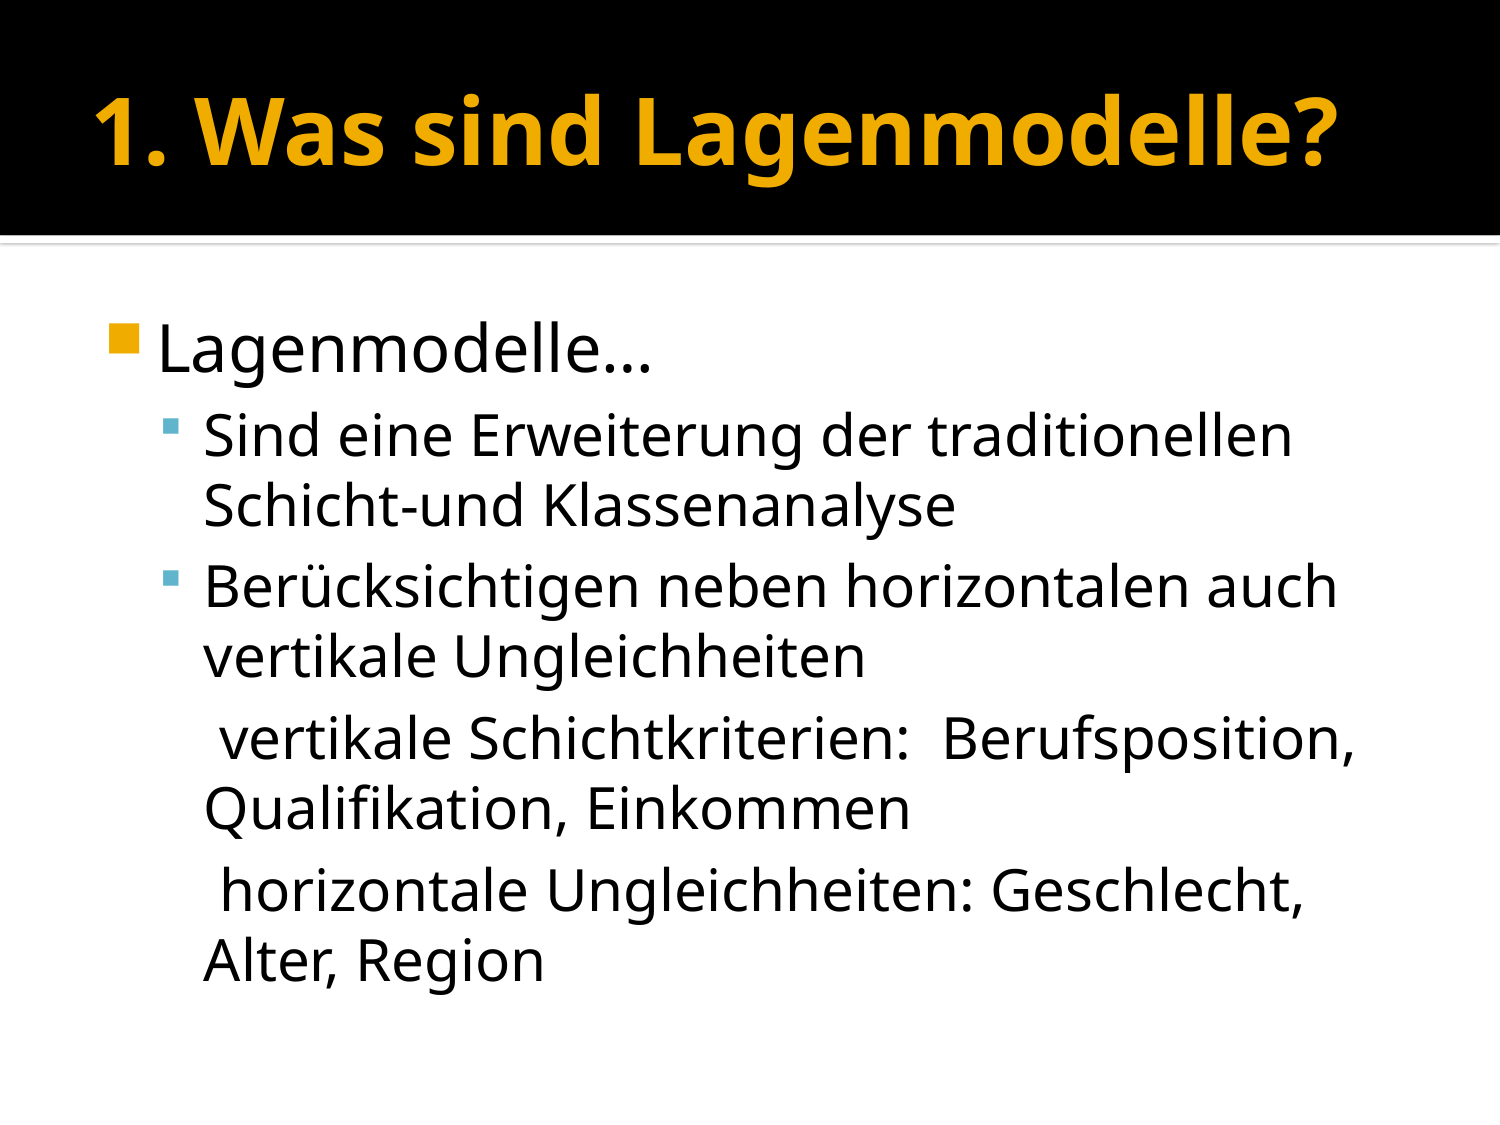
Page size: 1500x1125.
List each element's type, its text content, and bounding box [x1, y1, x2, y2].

list Lagenmodelle… Sind eine Erweiterung der traditionellen Schicht-und Klassenanalyse Berücksichtigen neben horizontalen auch vertikale Ungleichheiten vertikale Schichtkriterien: Berufsposition, Qualifikation, Einkommen horizontale Ungleichheiten: Geschlecht, Alter, Region [75, 291, 1425, 1050]
title 1. Was sind Lagenmodelle? [75, 25, 1425, 231]
